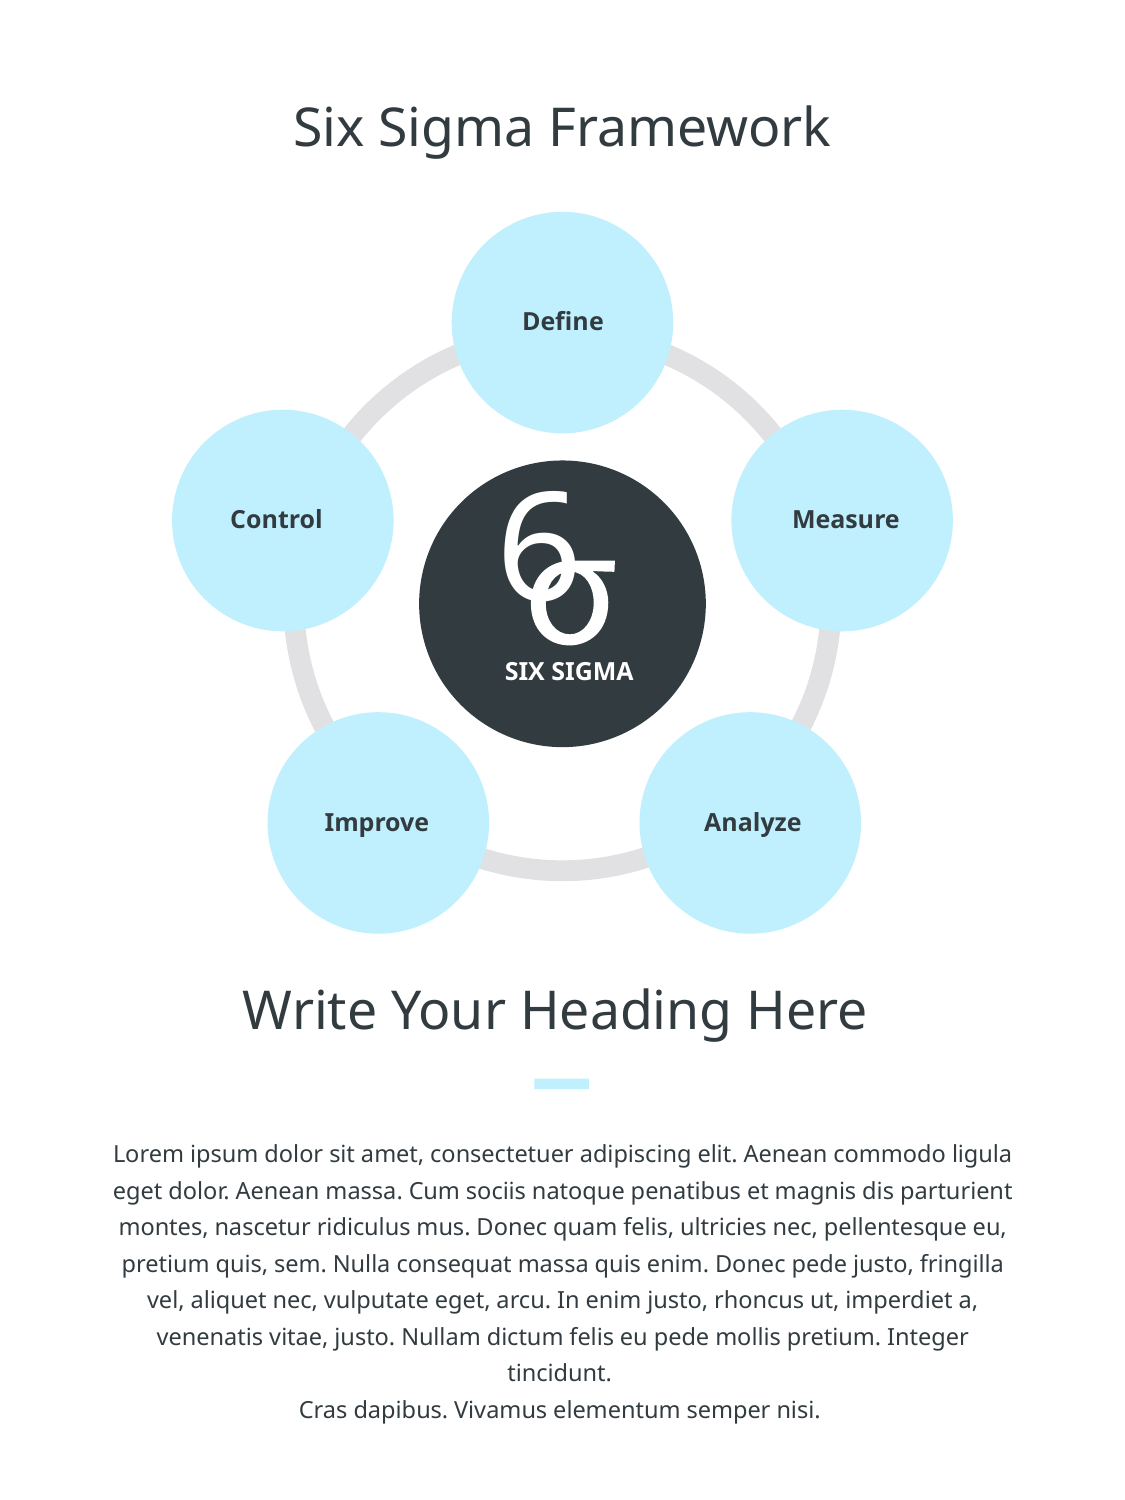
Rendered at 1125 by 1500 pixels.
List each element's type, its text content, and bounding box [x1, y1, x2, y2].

text_box Improve [292, 809, 462, 837]
text_box [451, 211, 674, 434]
text_box Six Sigma Framework [109, 104, 1016, 157]
text_box Measure [761, 506, 931, 534]
text_box [172, 409, 394, 632]
text_box Define [478, 308, 648, 337]
text_box [267, 712, 490, 934]
text_box [295, 355, 830, 871]
text_box Control [191, 506, 362, 534]
text_box Analyze [668, 809, 838, 837]
text_box [731, 409, 953, 632]
text_box Lorem ipsum dolor sit amet, consectetuer adipiscing elit. Aenean commodo ligula eget dolor. Aenean massa. Cum sociis natoque penatibus et magnis dis parturient montes, nascetur ridiculus mus. Donec quam felis, ultricies nec, pellentesque eu, pretium quis, sem. Nulla consequat massa quis enim. Donec pede justo, fringilla vel, aliquet nec, vulputate eget, arcu. In enim justo, rhoncus ut, imperdiet a, venenatis vitae, justo. Nullam dictum felis eu pede mollis pretium. Integer tincidunt. Cras dapibus. Vivamus elementum semper nisi. [106, 1130, 1019, 1423]
text_box Write Your Heading Here [105, 988, 1020, 1041]
text_box [639, 712, 862, 934]
